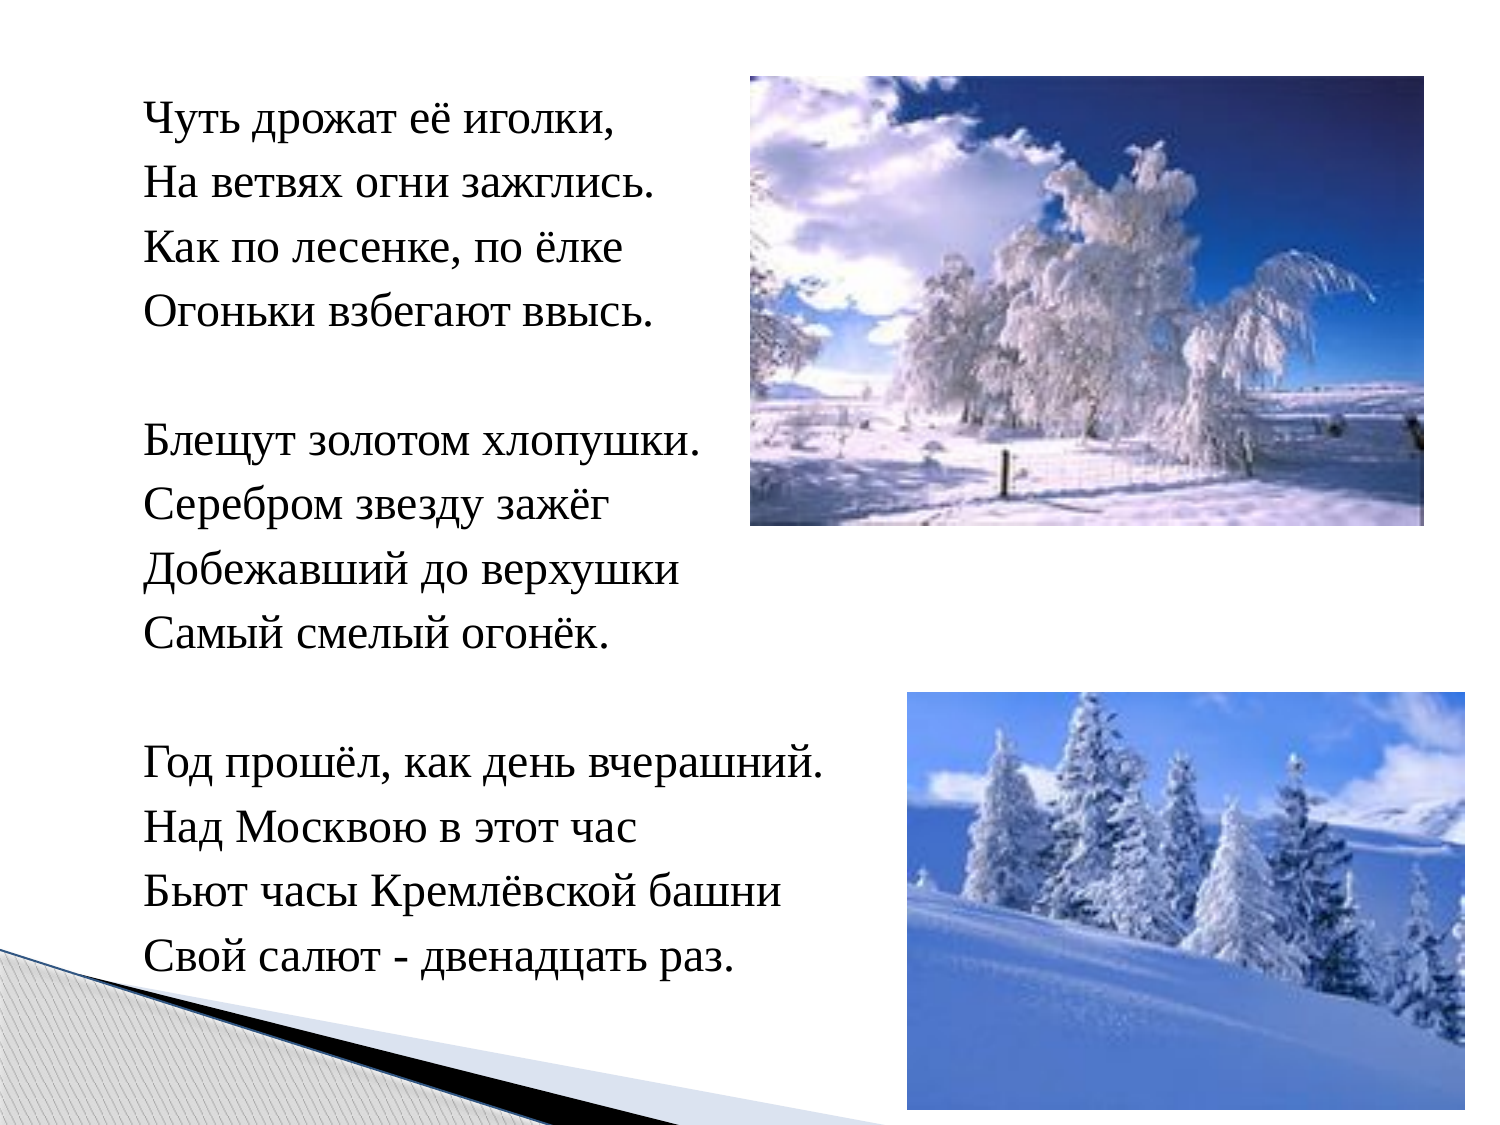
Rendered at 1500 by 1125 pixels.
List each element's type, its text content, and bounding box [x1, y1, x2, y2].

picture [749, 76, 1424, 526]
list Чуть дрожат её иголки, На ветвях огни зажглись. Как по лесенке, по ёлке Огоньки взбегают ввысь. Блещут золотом хлопушки. Серебром звезду зажёг Добежавший до верхушки Самый смелый огонёк. Год прошёл, как день вчерашний. Над Москвою в этот час Бьют часы Кремлёвской башни Свой салют - двенадцать раз. [112, 78, 1500, 994]
picture [907, 692, 1465, 1111]
